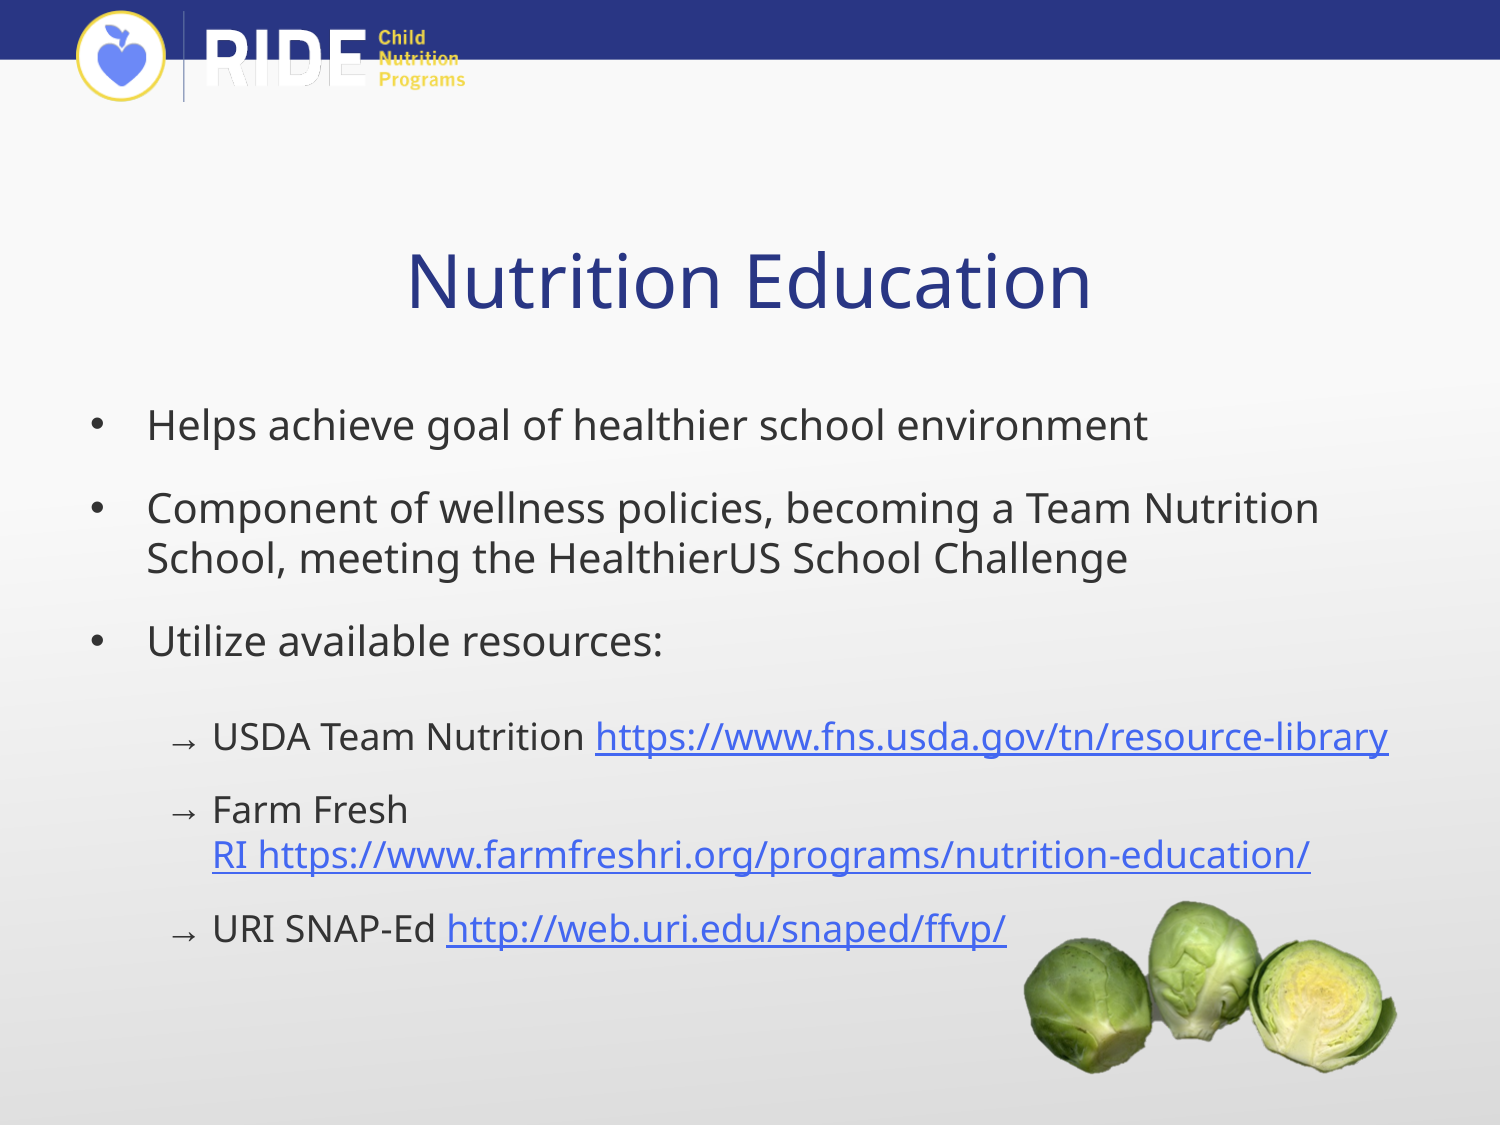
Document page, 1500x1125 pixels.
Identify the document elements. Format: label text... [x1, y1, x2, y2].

picture [994, 869, 1426, 1125]
picture [75, 9, 466, 102]
title Nutrition Education [75, 184, 1425, 372]
list Helps achieve goal of healthier school environment Component of wellness policies, becoming a Team Nutrition School, meeting the HealthierUS School Challenge Utilize available resources: USDA Team Nutrition https://www.fns.usda.gov/tn/resource-library Farm Fresh RI https://www.farmfreshri.org/programs/nutrition-education/ URI SNAP-Ed http://web.uri.edu/snaped/ffvp/ [75, 390, 1425, 1005]
